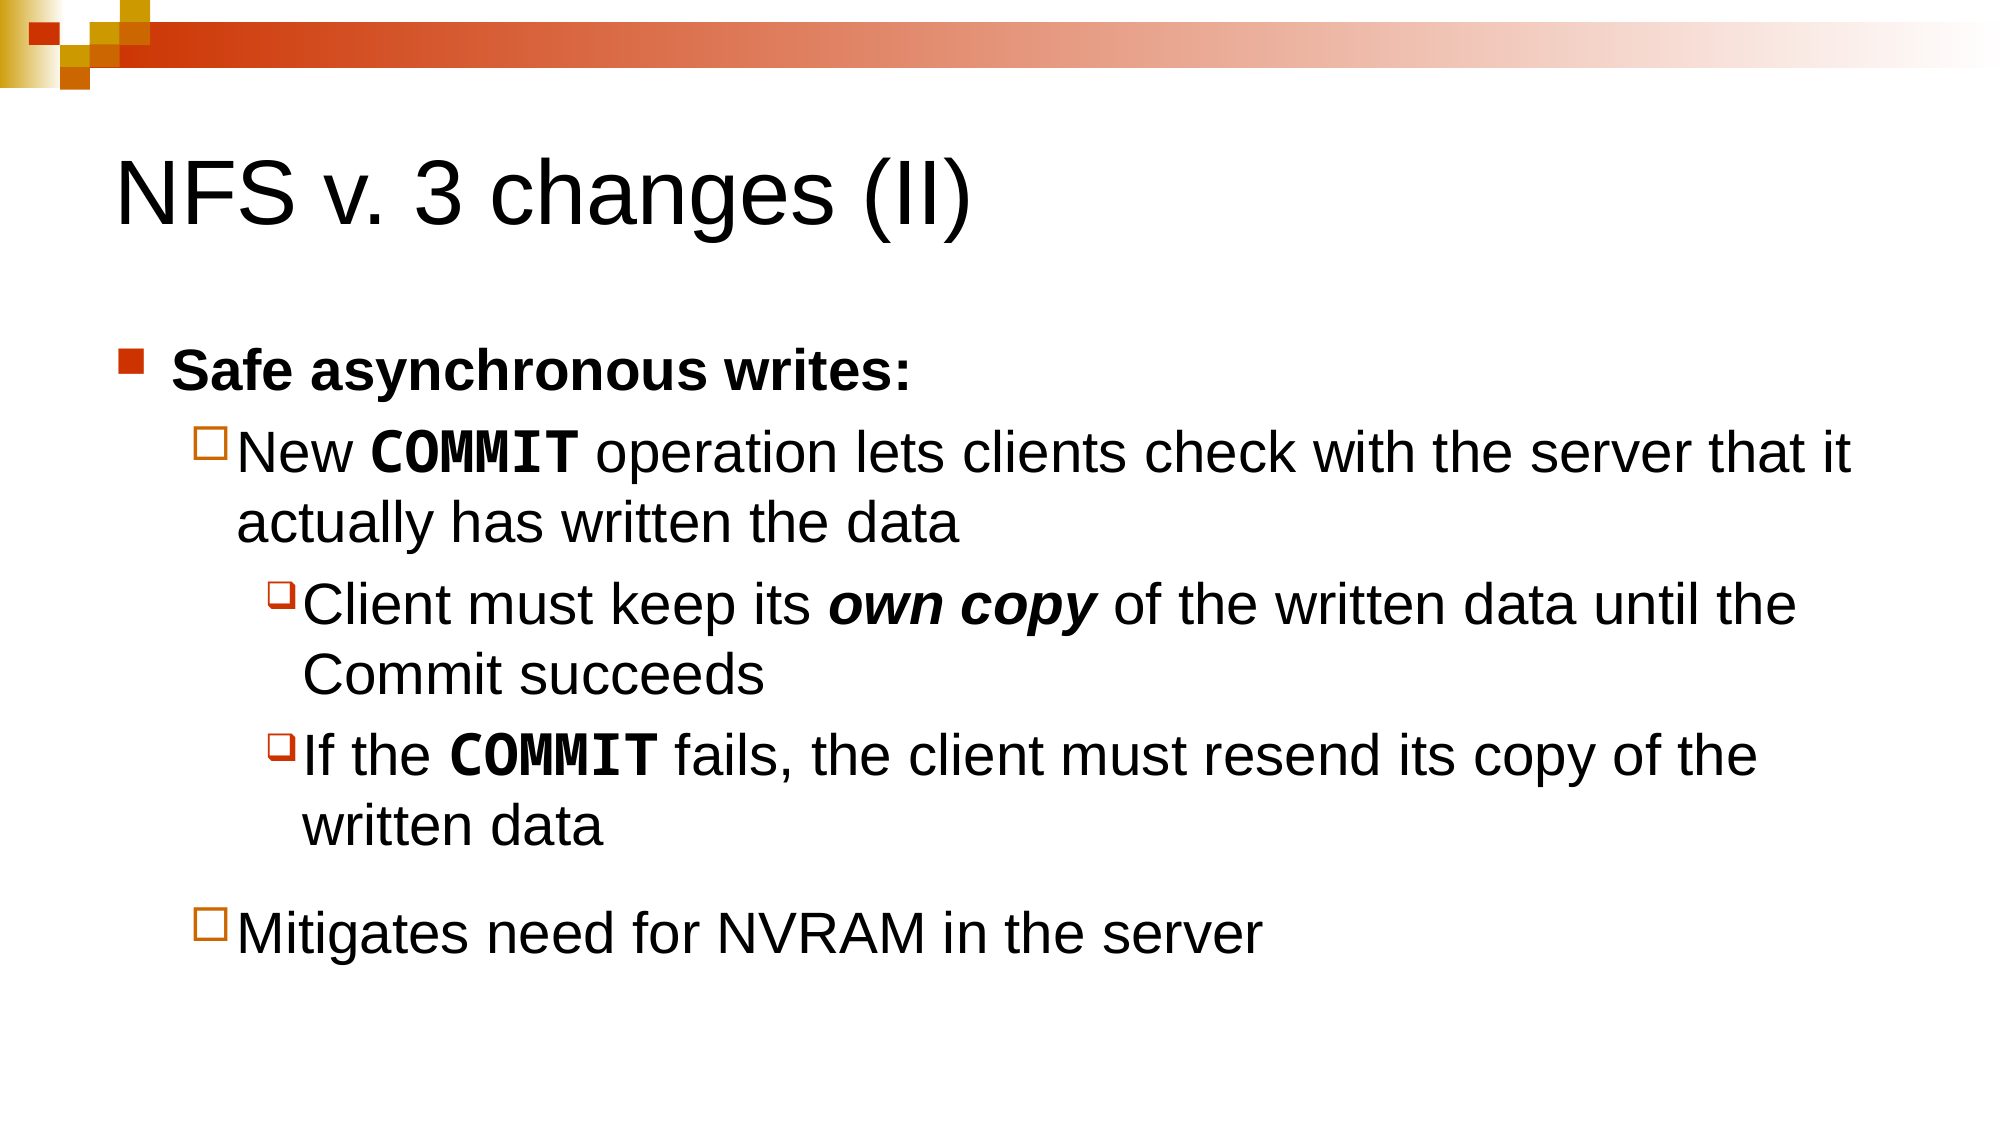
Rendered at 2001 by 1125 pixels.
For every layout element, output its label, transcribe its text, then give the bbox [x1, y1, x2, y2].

title NFS v. 3 changes (II) [99, 75, 1900, 300]
list Safe asynchronous writes: New COMMIT operation lets clients check with the server that it actually has written the data Client must keep its own copy of the written data until the Commit succeeds If the COMMIT fails, the client must resend its copy of the written data Mitigates need for NVRAM in the server [99, 324, 1900, 963]
